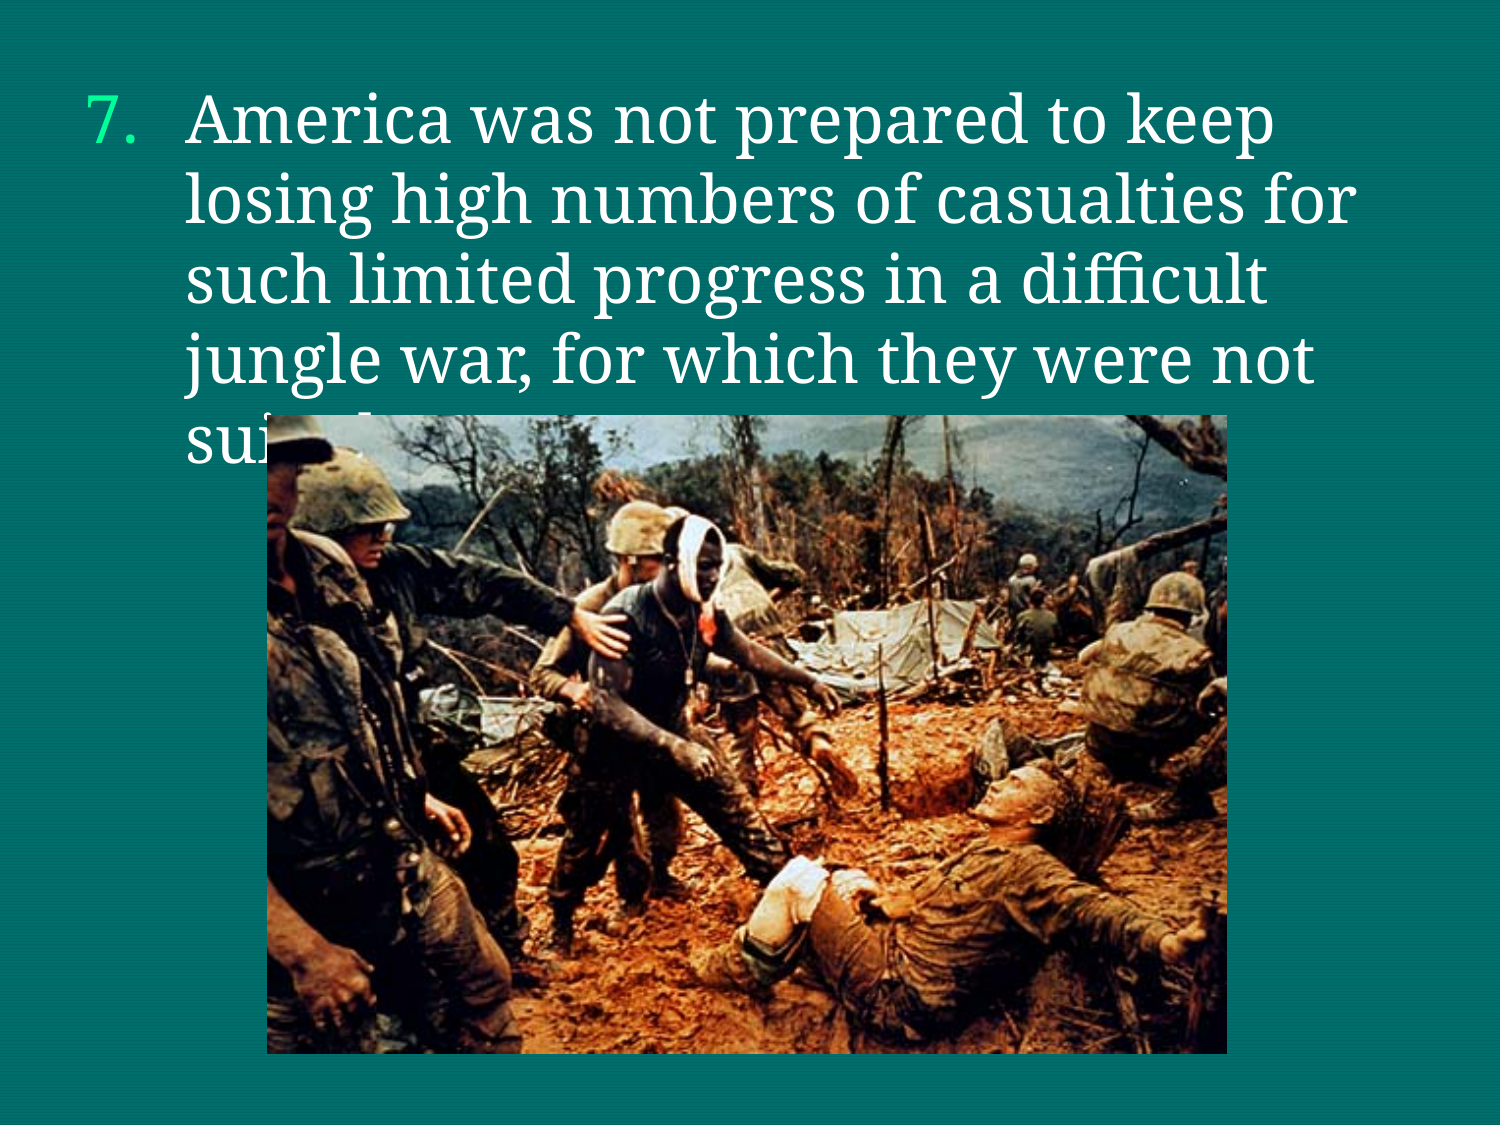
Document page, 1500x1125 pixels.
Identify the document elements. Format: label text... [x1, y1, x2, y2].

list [266, 415, 1227, 1054]
list America was not prepared to keep losing high numbers of casualties for such limited progress in a difficult jungle war, for which they were not suited. [70, 69, 1419, 807]
